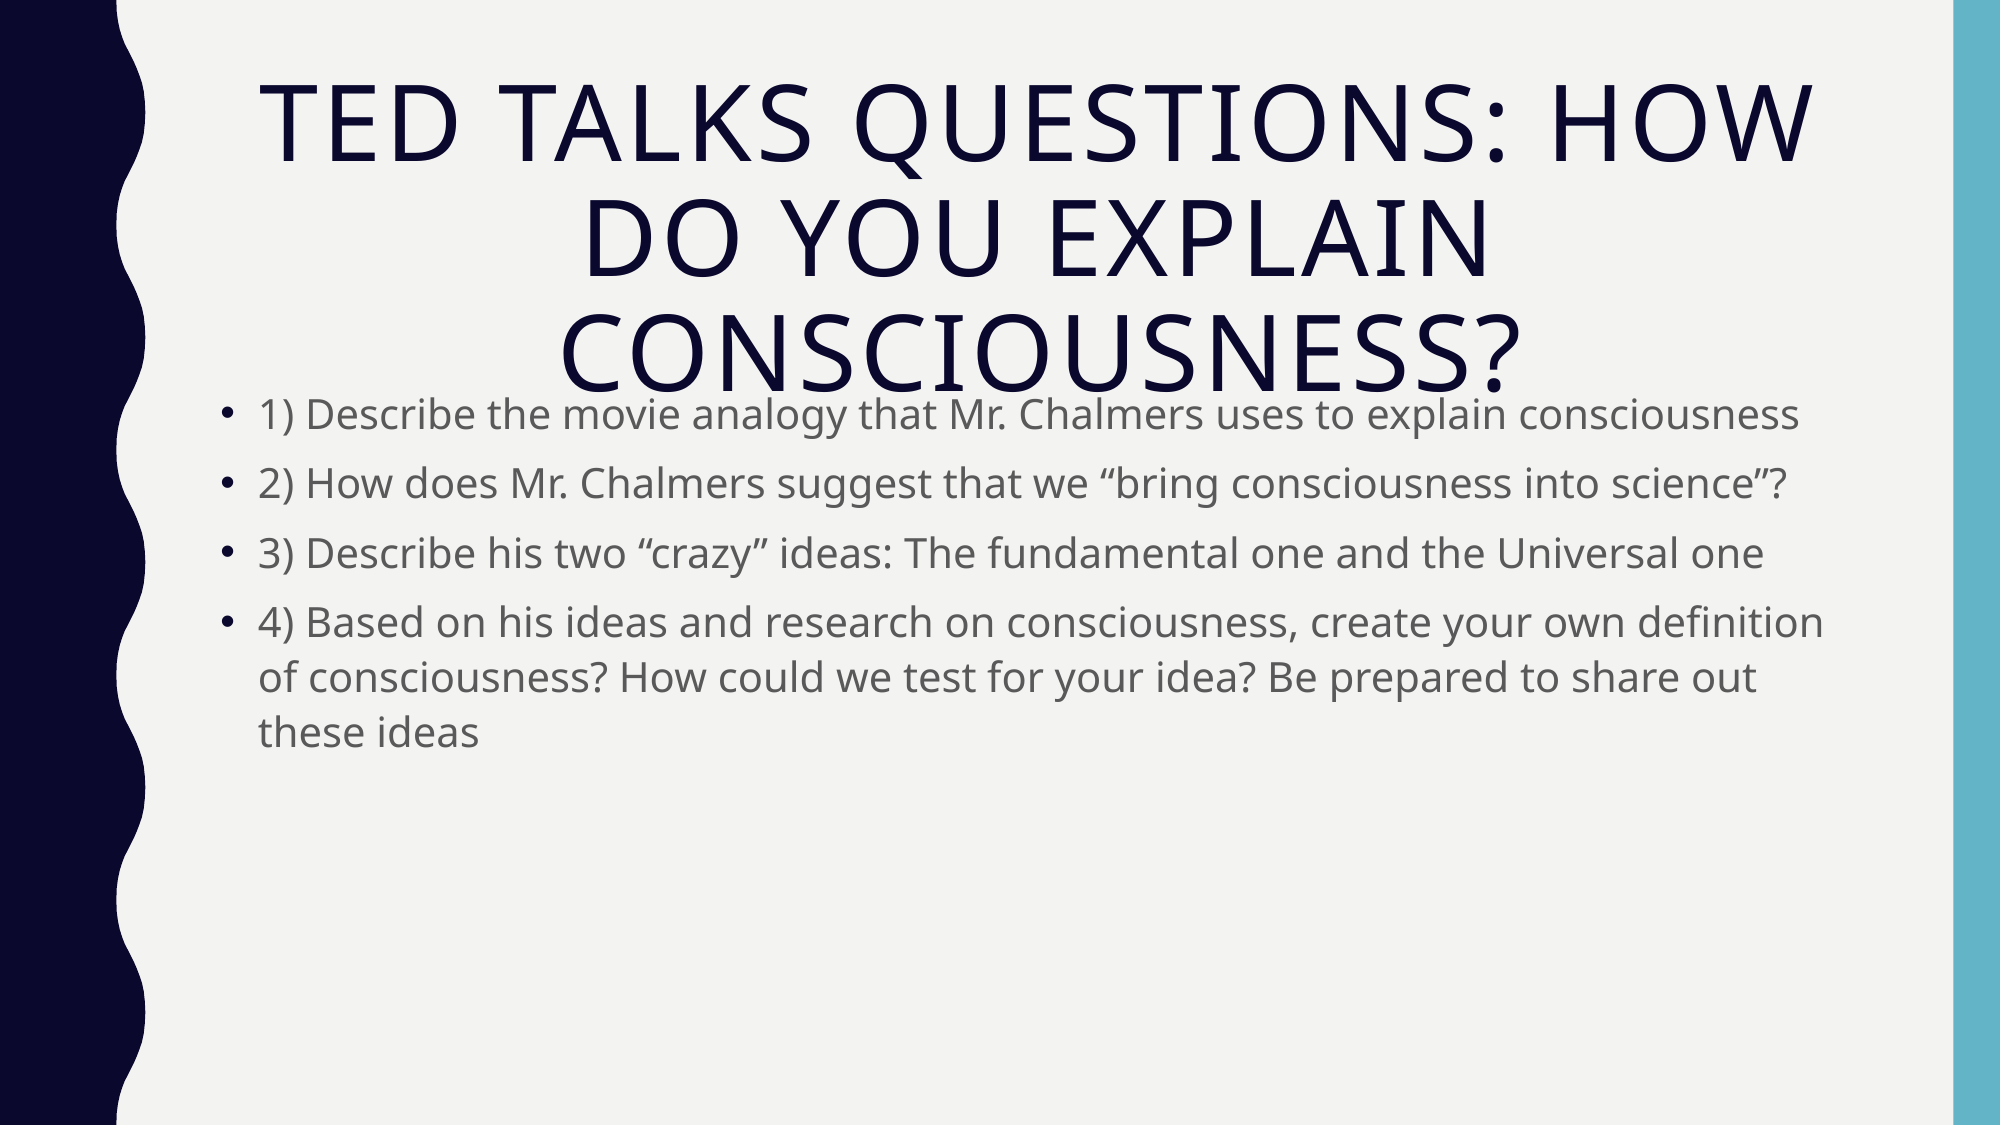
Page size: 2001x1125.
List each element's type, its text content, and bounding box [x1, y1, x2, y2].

list 1) Describe the movie analogy that Mr. Chalmers uses to explain consciousness 2) How does Mr. Chalmers suggest that we “bring consciousness into science”? 3) Describe his two “crazy” ideas: The fundamental one and the Universal one 4) Based on his ideas and research on consciousness, create your own definition of consciousness? How could we test for your idea? Be prepared to share out these ideas [205, 375, 1875, 965]
title Ted Talks Questions: How do you explain Consciousness? [205, 62, 1875, 308]
